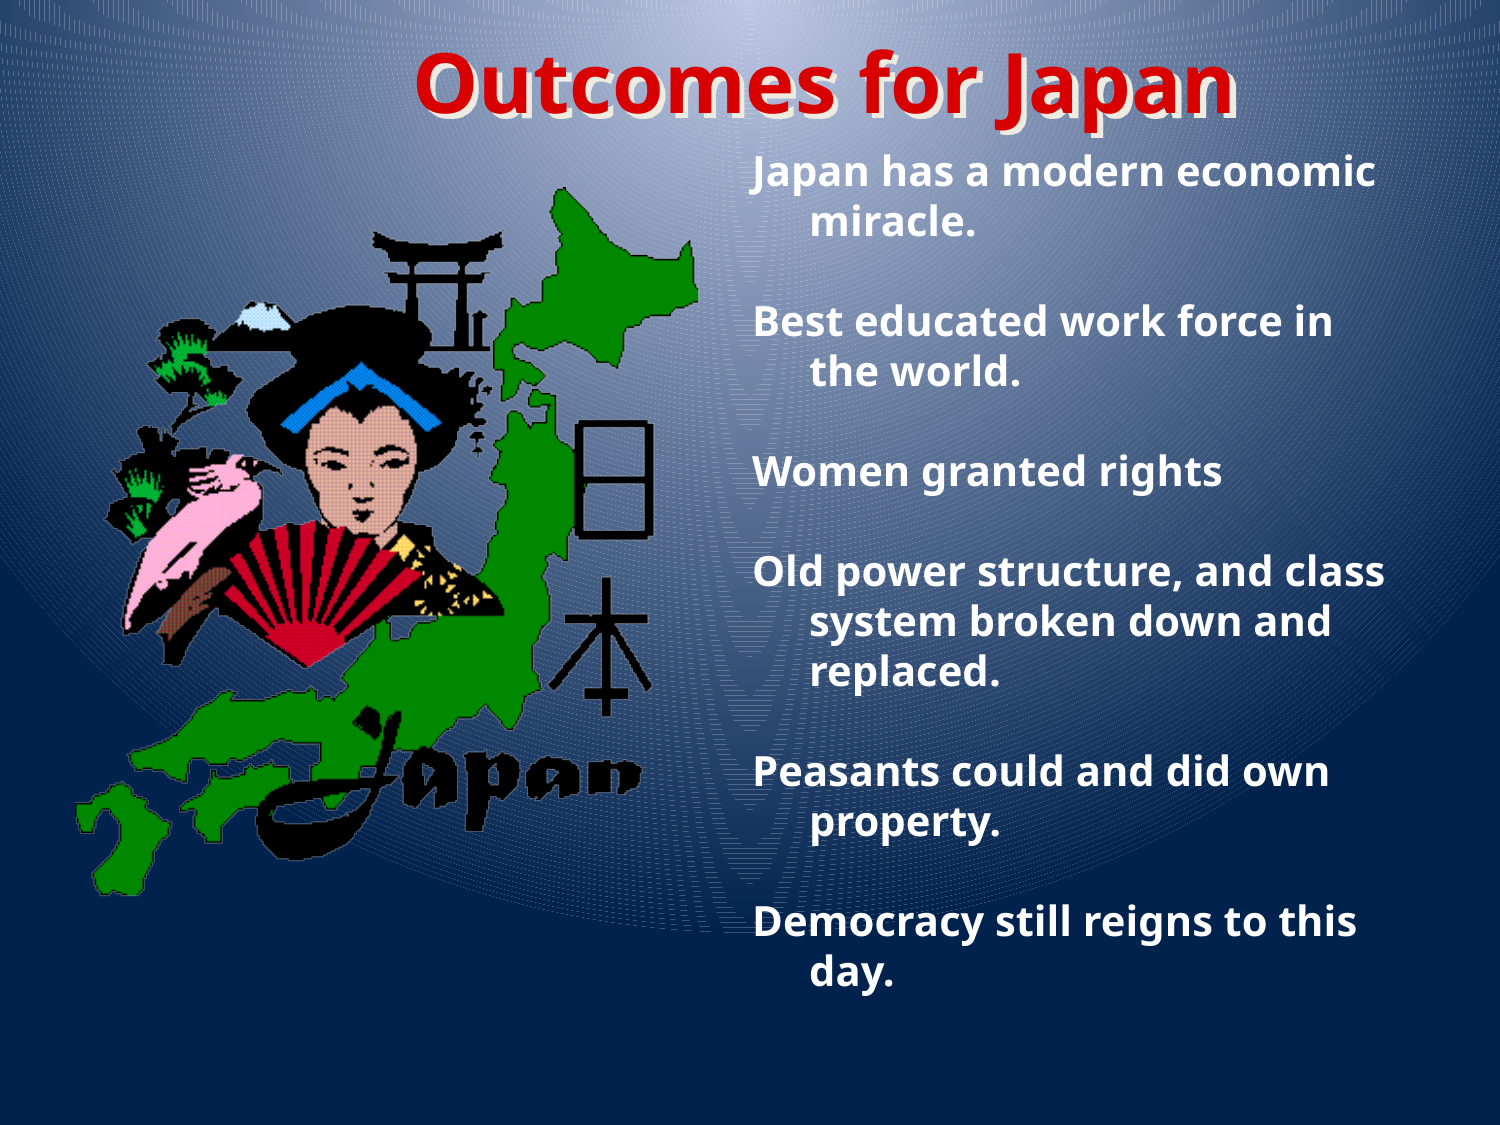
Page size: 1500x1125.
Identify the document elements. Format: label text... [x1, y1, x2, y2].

text_box Japan has a modern economic miracle. Best educated work force in the world. Women granted rights Old power structure, and class system broken down and replaced. Peasants could and did own property. Democracy still reigns to this day. [737, 137, 1413, 1103]
picture [74, 187, 703, 901]
text_box Outcomes for Japan [200, 22, 1450, 138]
